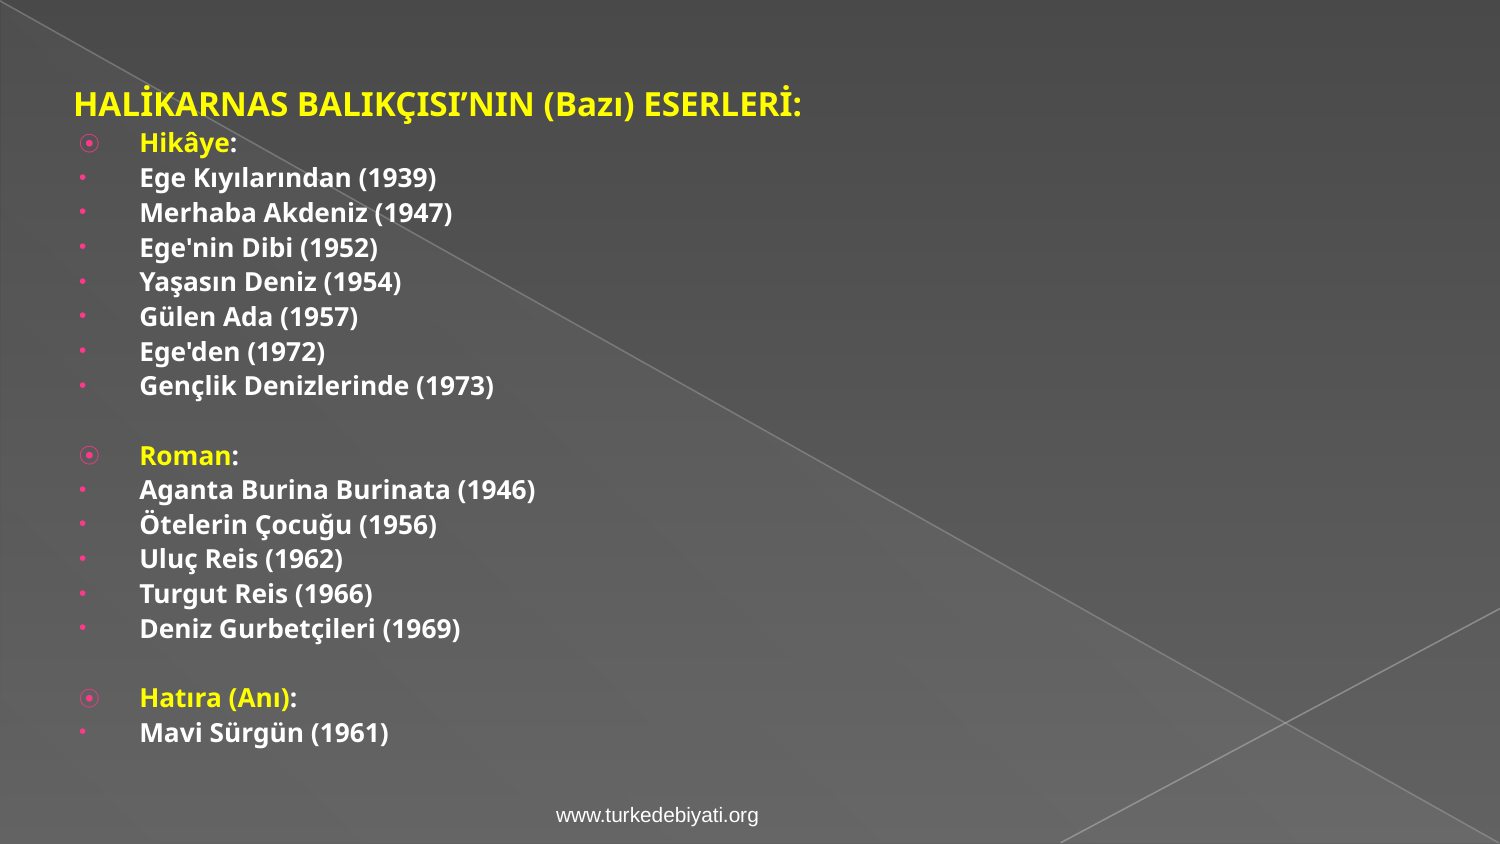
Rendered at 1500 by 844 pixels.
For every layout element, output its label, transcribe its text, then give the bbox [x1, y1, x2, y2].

footer www.turkedebiyati.org [75, 797, 774, 835]
list HALİKARNAS BALIKÇISI’NIN (Bazı) ESERLERİ: Hikâye: Ege Kıyılarından (1939) Merhaba Akdeniz (1947) Ege'nin Dibi (1952) Yaşasın Deniz (1954) Gülen Ada (1957) Ege'den (1972) Gençlik Denizlerinde (1973) Roman: Aganta Burina Burinata (1946) Ötelerin Çocuğu (1956) Uluç Reis (1962) Turgut Reis (1966) Deniz Gurbetçileri (1969) Hatıra (Anı): Mavi Sürgün (1961) [47, 42, 1453, 770]
